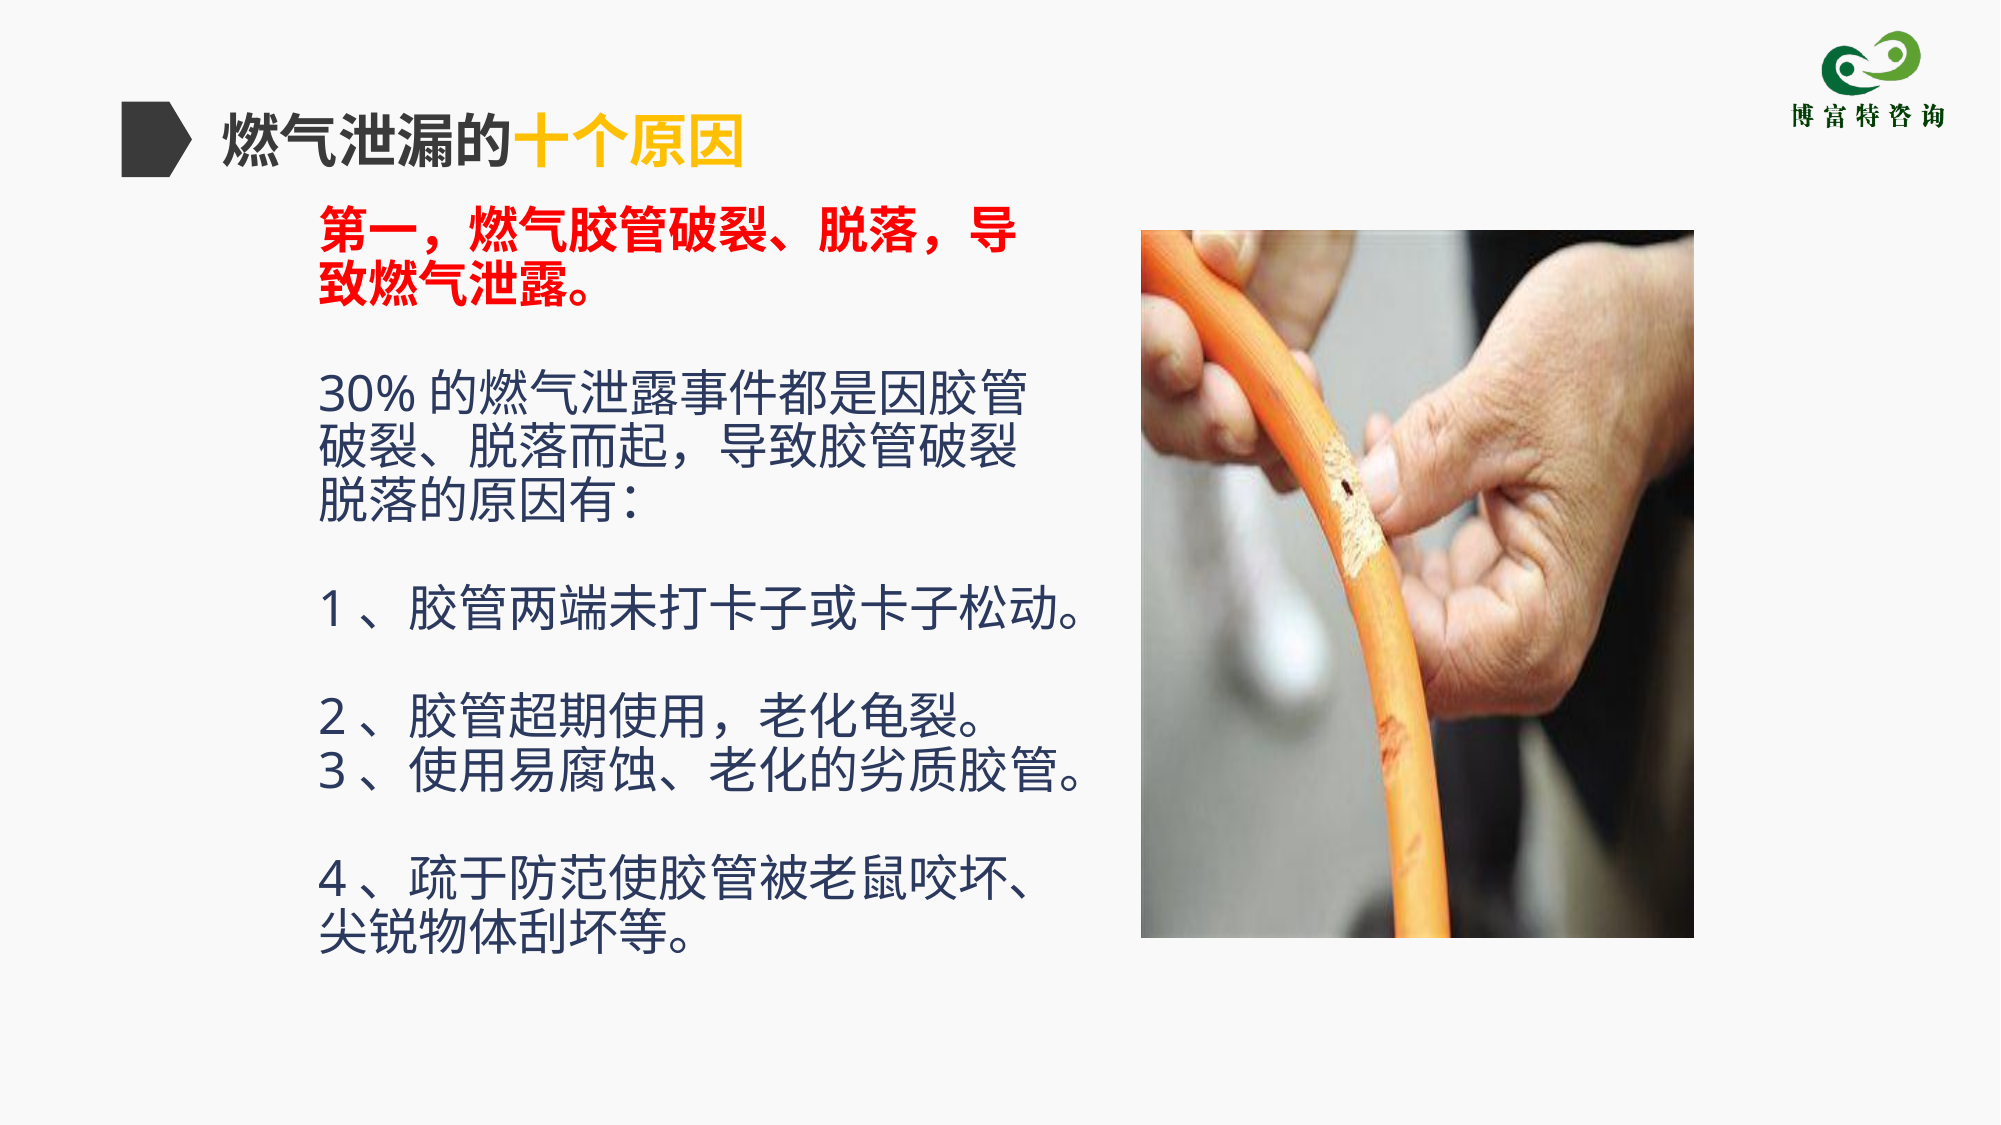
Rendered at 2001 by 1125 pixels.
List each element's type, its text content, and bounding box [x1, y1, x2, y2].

text_box 燃气泄漏的十个原因 [121, 96, 847, 182]
picture [1141, 230, 1694, 938]
picture [1772, 30, 1969, 131]
title 第一，燃气胶管破裂、脱落，导致燃气泄露。 30%的燃气泄露事件都是因胶管破裂、脱落而起，导致胶管破裂脱落的原因有： 1、胶管两端未打卡子或卡子松动。 2、胶管超期使用，老化龟裂。 3、使用易腐蚀、老化的劣质胶管。 4、疏于防范使胶管被老鼠咬坏、尖锐物体刮坏等。 [303, 137, 1080, 1030]
